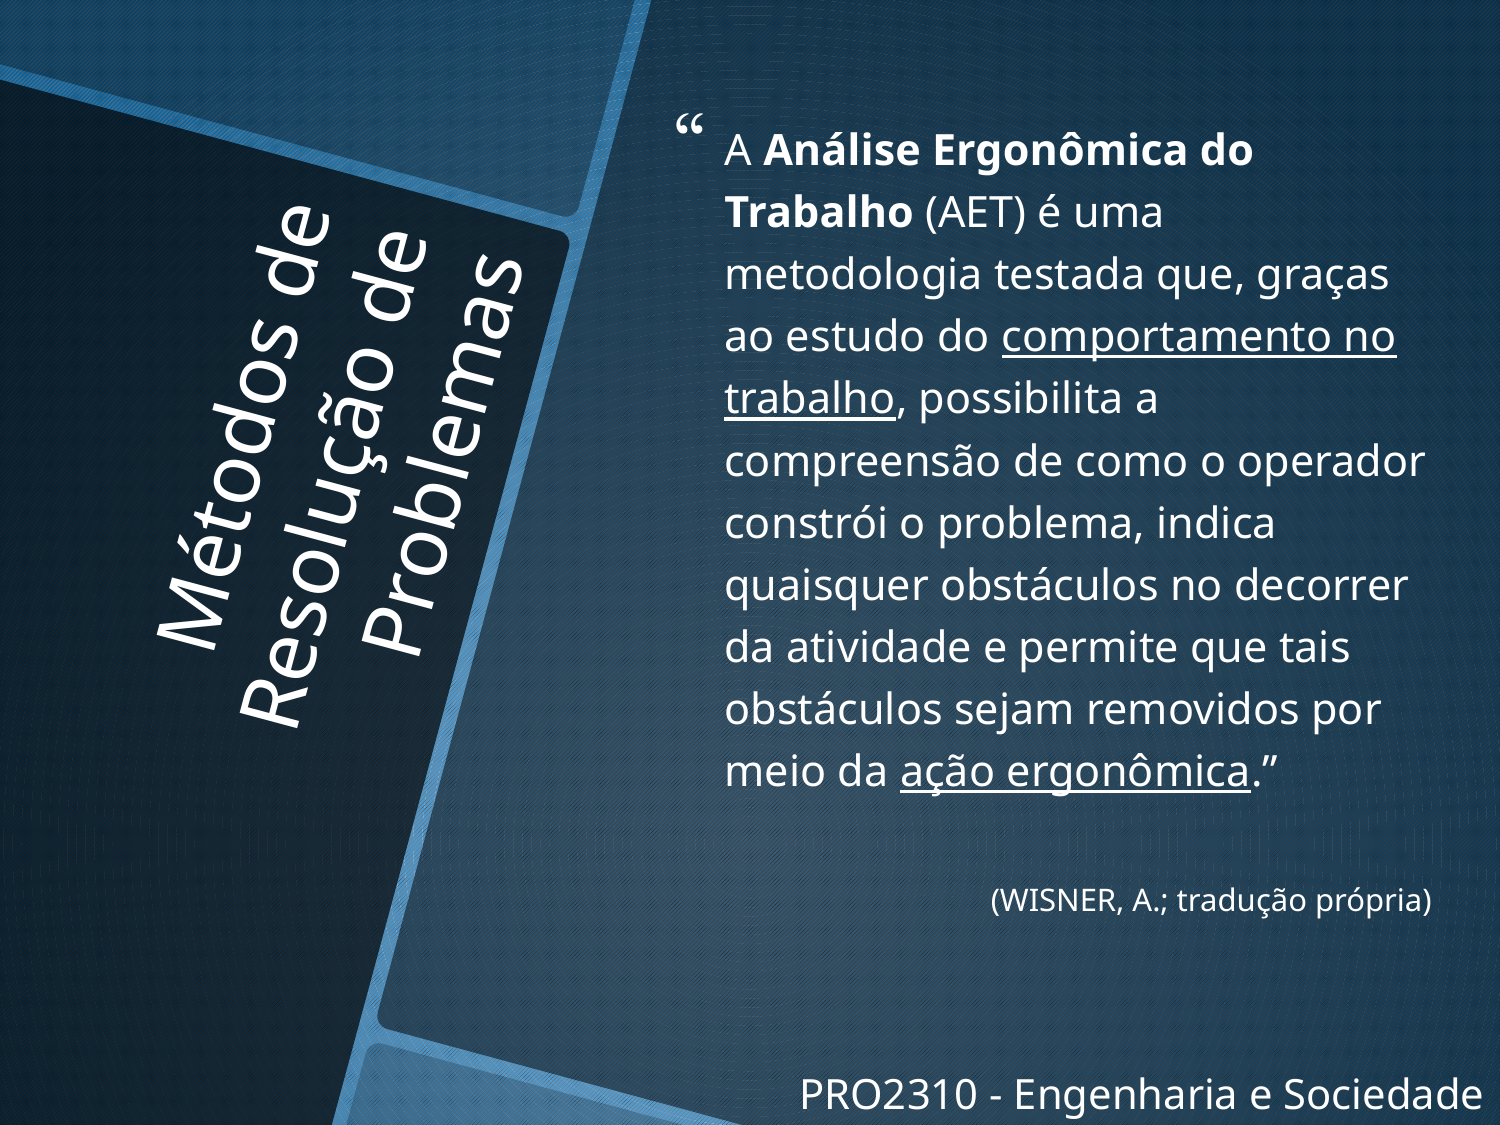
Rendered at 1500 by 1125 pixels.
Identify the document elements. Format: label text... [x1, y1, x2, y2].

list A Análise Ergonômica do Trabalho (AET) é uma metodologia testada que, graças ao estudo do comportamento no trabalho, possibilita a compreensão de como o operador constrói o problema, indica quaisquer obstáculos no decorrer da atividade e permite que tais obstáculos sejam removidos por meio da ação ergonômica.” (WISNER, A.; tradução própria) [655, 77, 1447, 953]
text_box PRO2310 - Engenharia e Sociedade [660, 1023, 1500, 1125]
text_box Métodos de Resolução de Problemas [49, 181, 554, 1125]
